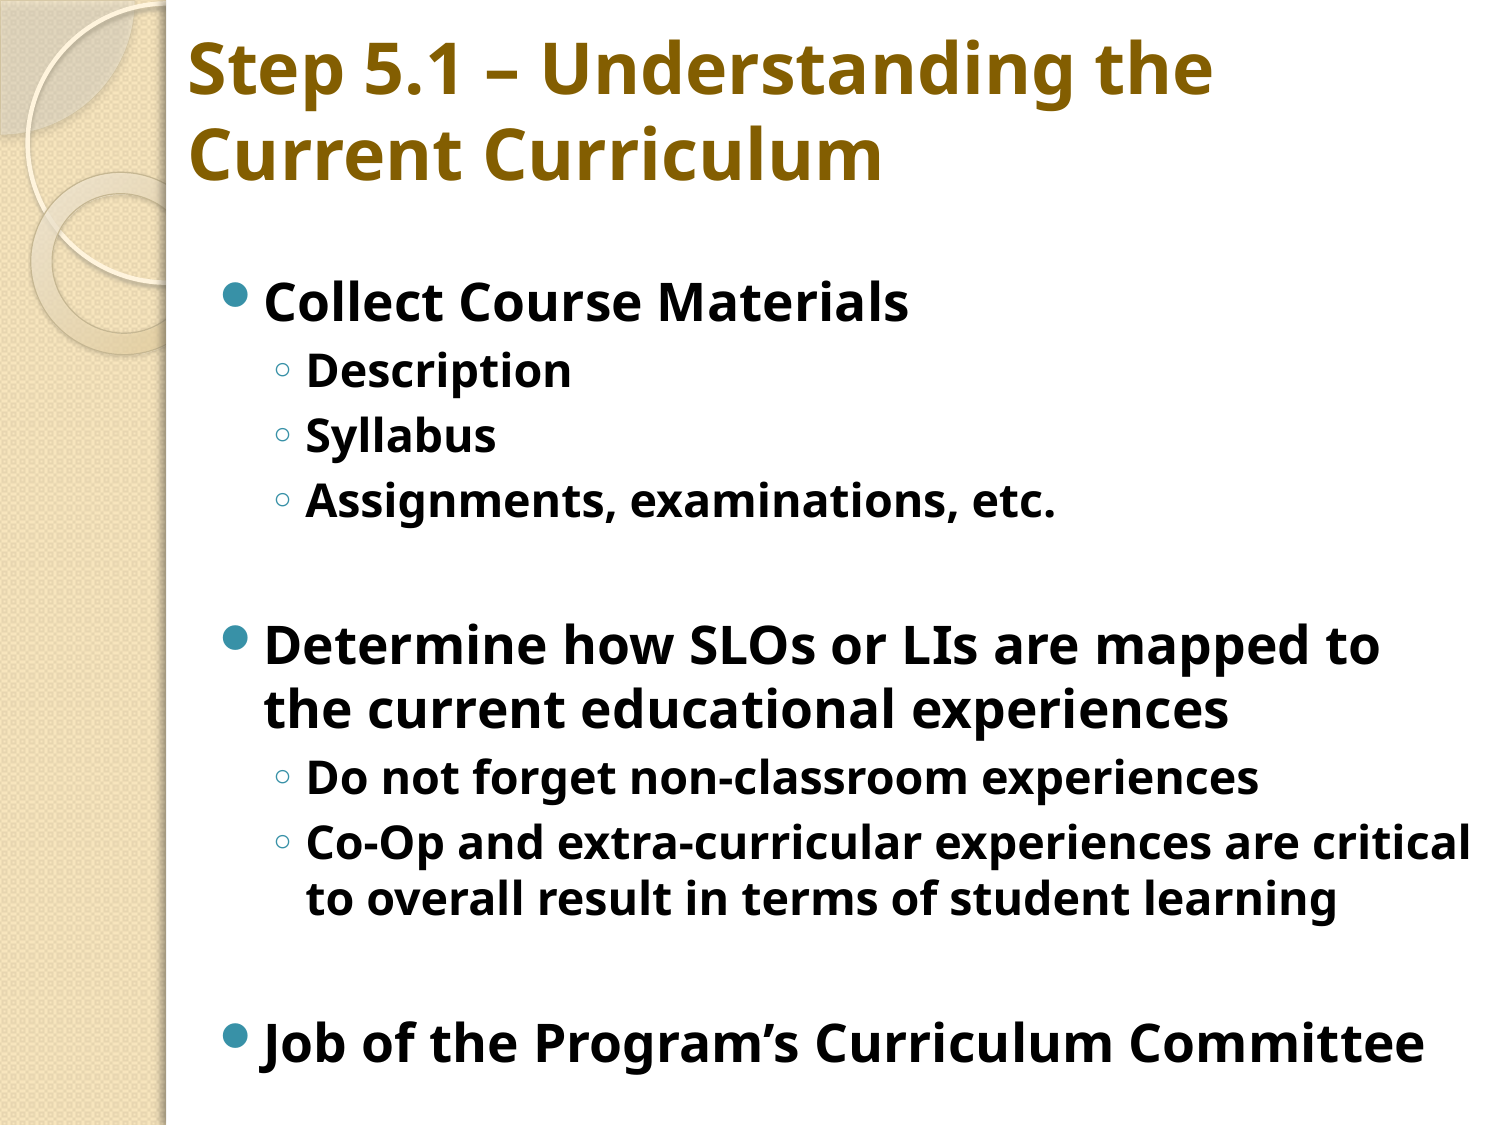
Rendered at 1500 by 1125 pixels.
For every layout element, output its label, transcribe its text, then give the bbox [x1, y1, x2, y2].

title Step 5.1 – Understanding the Current Curriculum [172, 15, 1403, 203]
list Collect Course Materials Description Syllabus Assignments, examinations, etc. Determine how SLOs or LIs are mapped to the current educational experiences Do not forget non-classroom experiences Co-Op and extra-curricular experiences are critical to overall result in terms of student learning Job of the Program’s Curriculum Committee [191, 260, 1500, 1102]
